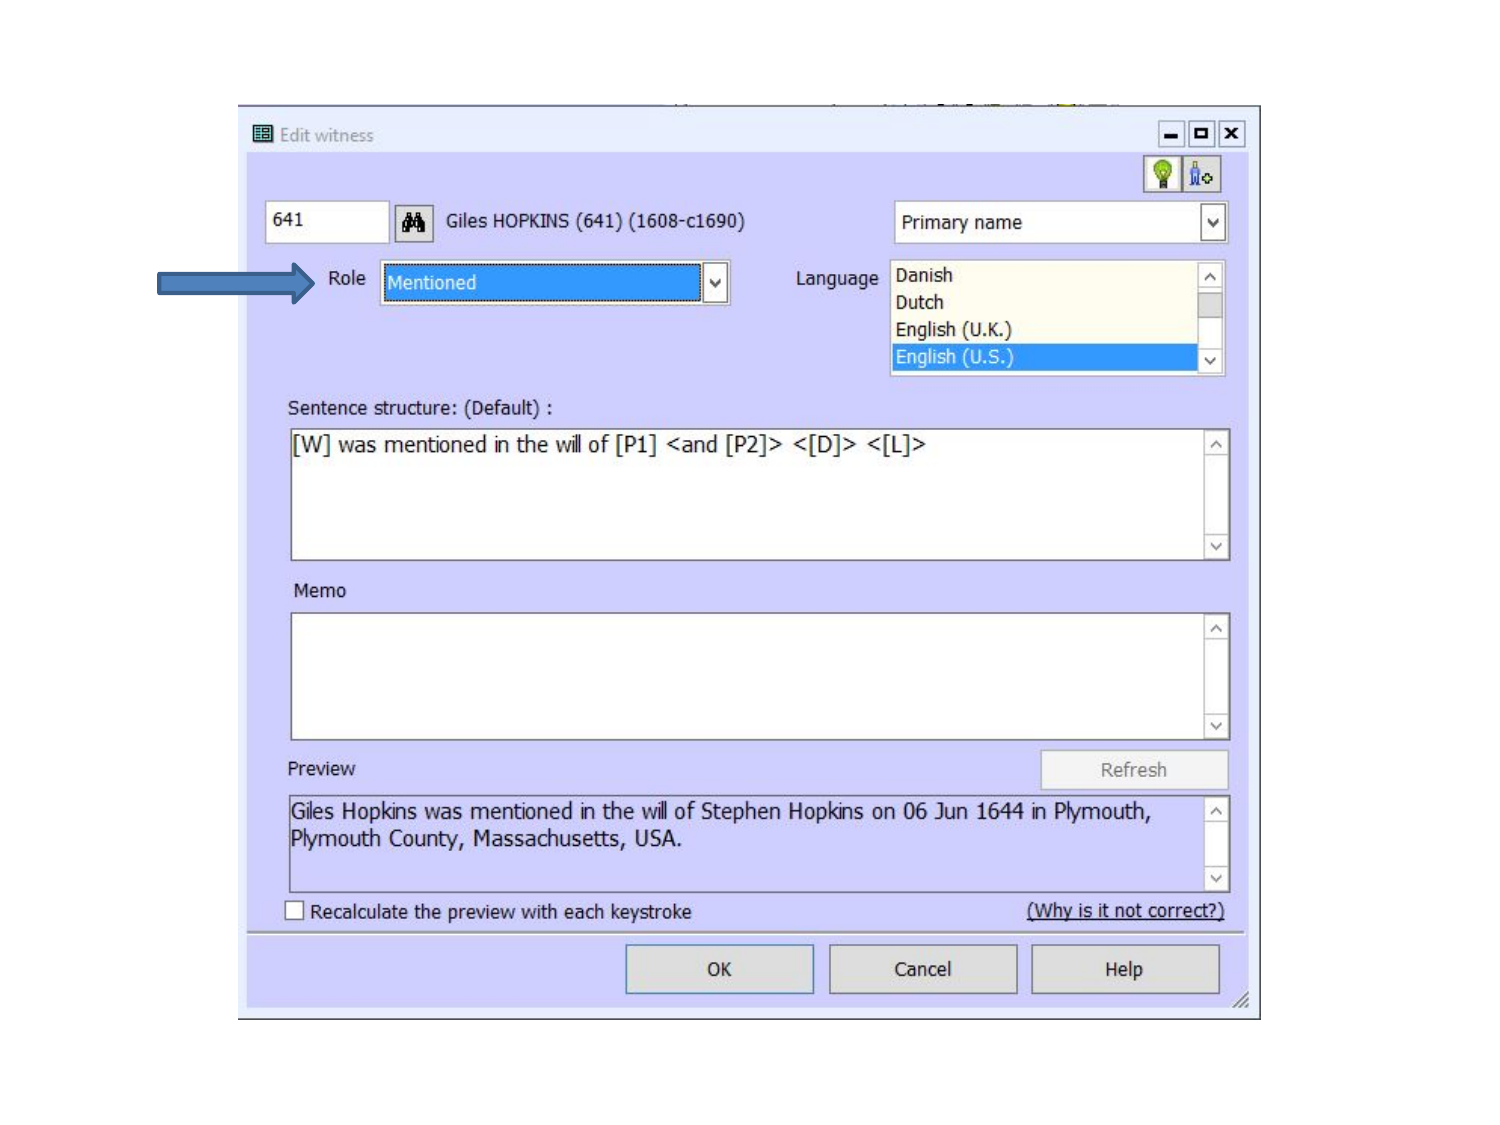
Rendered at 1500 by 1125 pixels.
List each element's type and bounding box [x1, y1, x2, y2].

list [238, 104, 1262, 1021]
text_box [157, 271, 233, 296]
